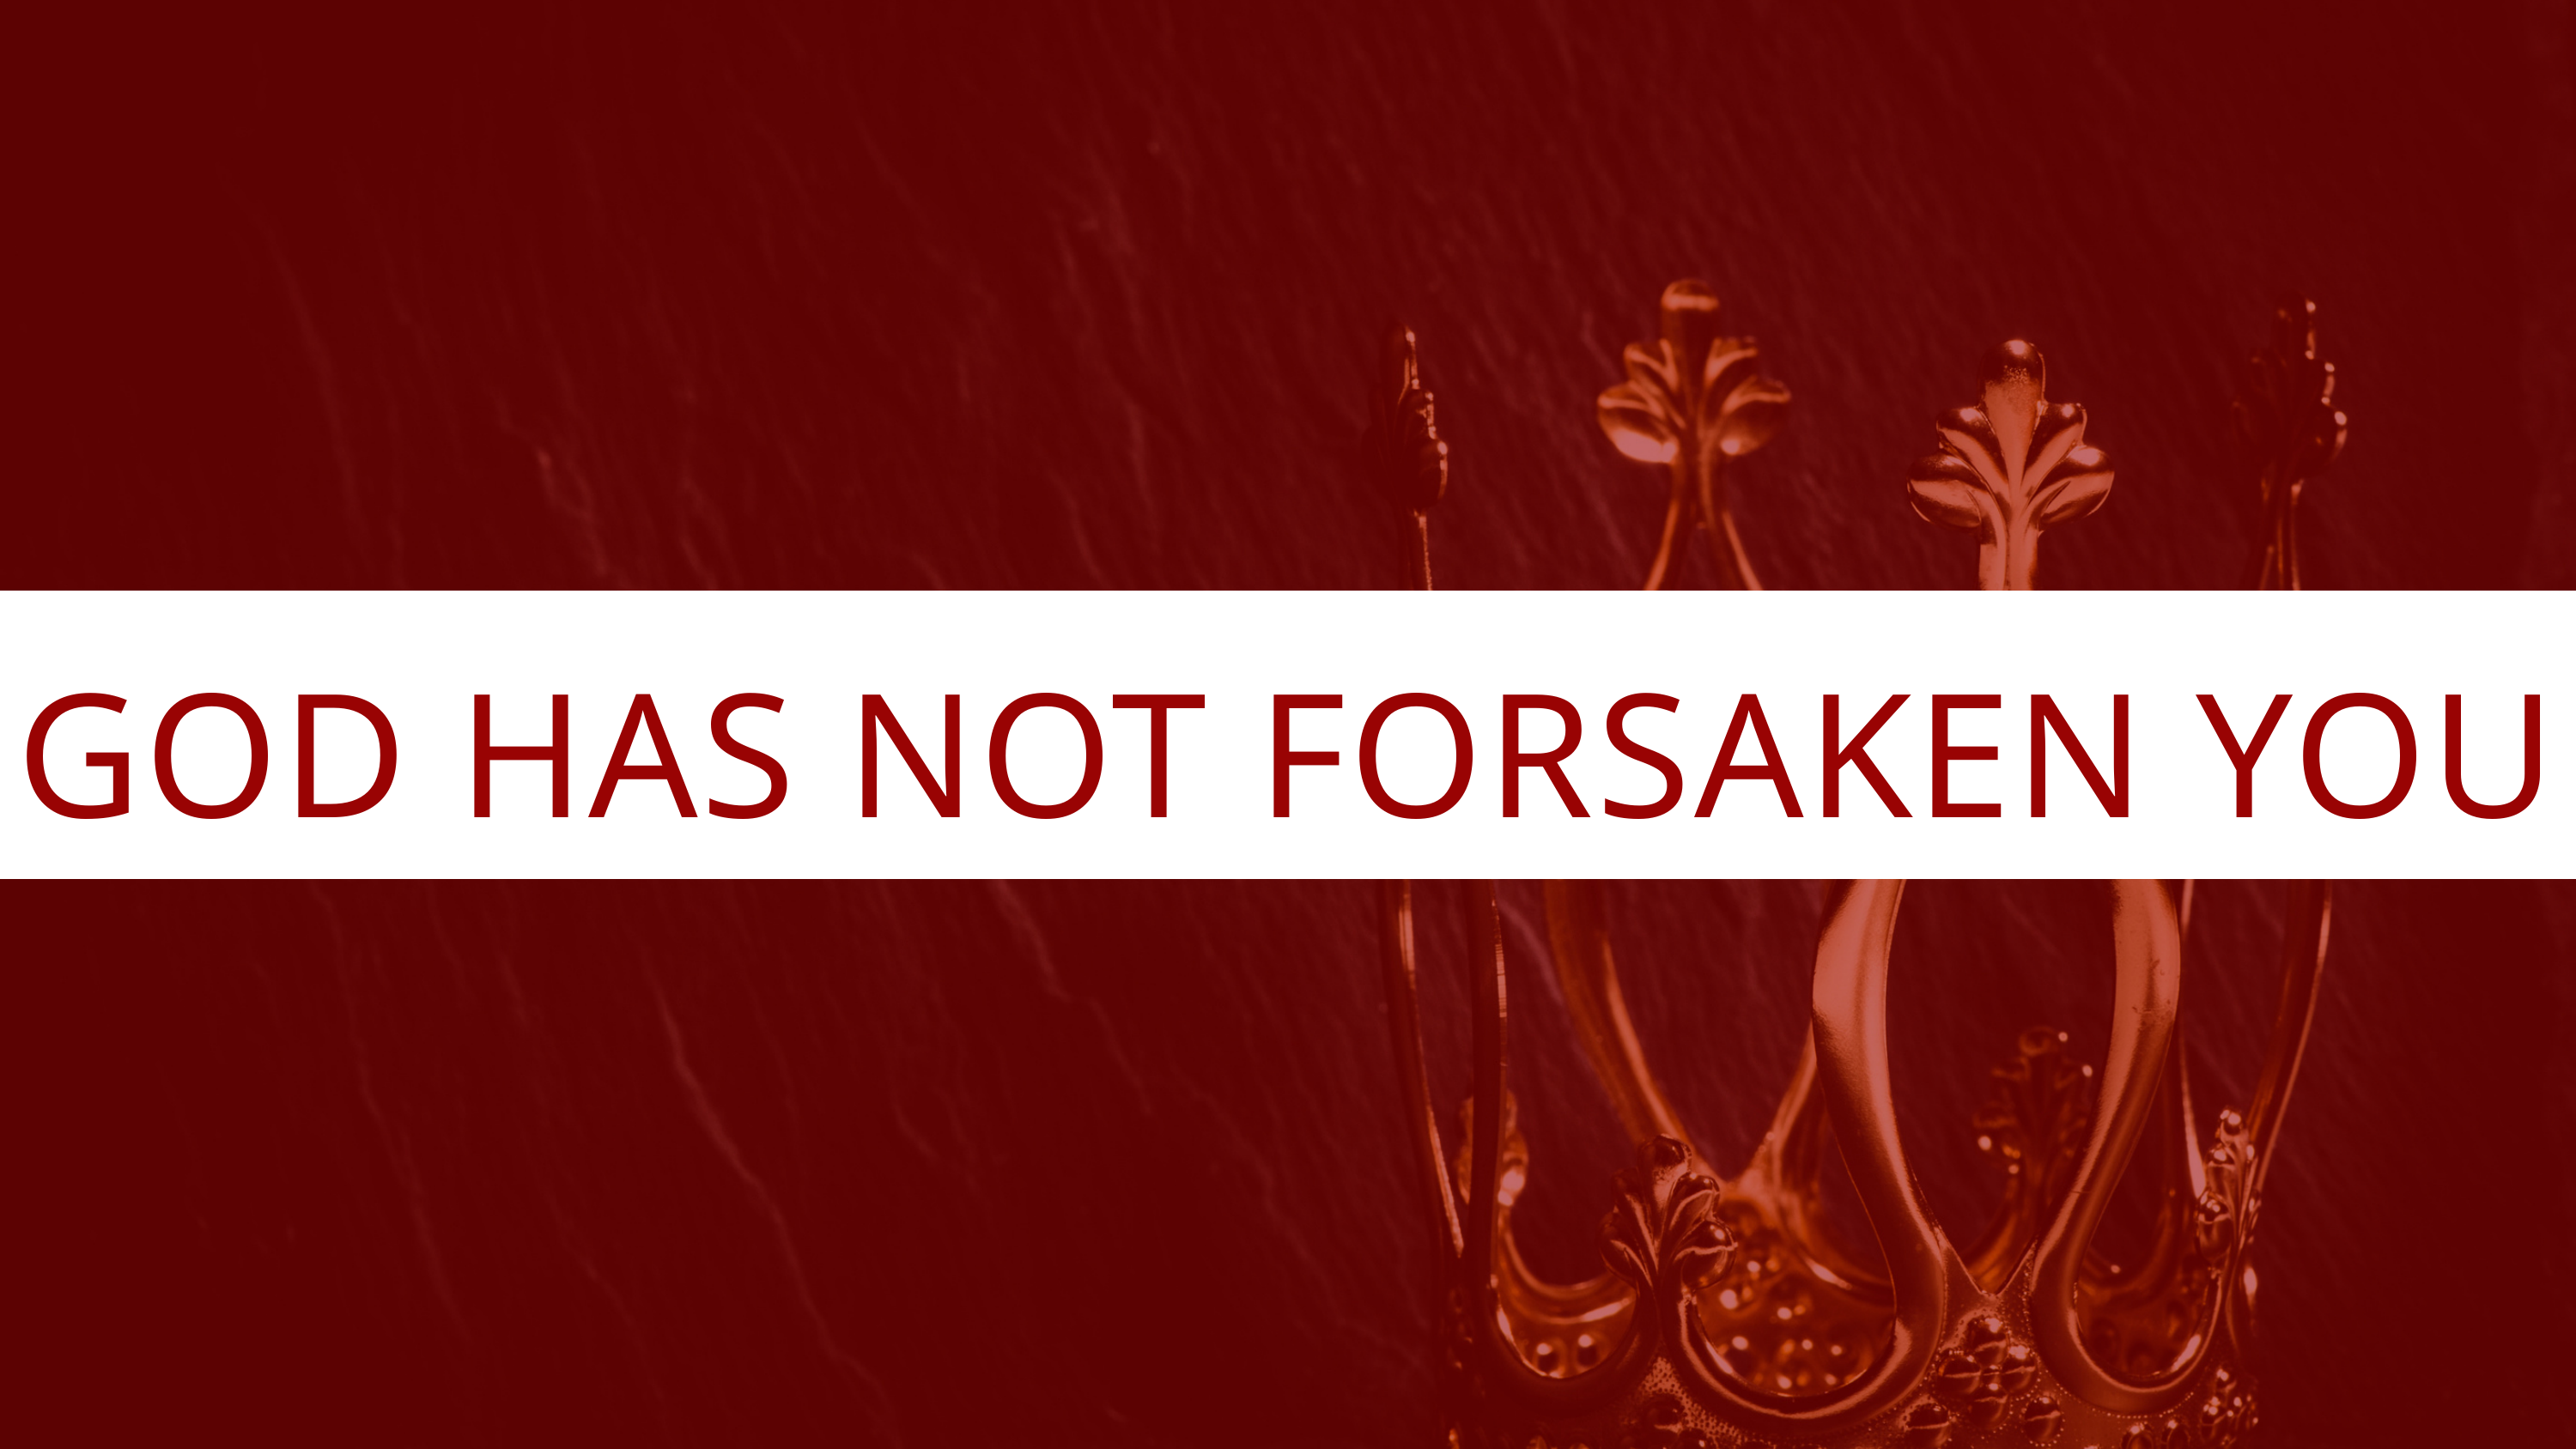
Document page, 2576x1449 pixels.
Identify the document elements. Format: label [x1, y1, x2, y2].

picture [0, 0, 2576, 590]
text_box [0, 590, 2576, 880]
picture [0, 880, 2576, 1449]
